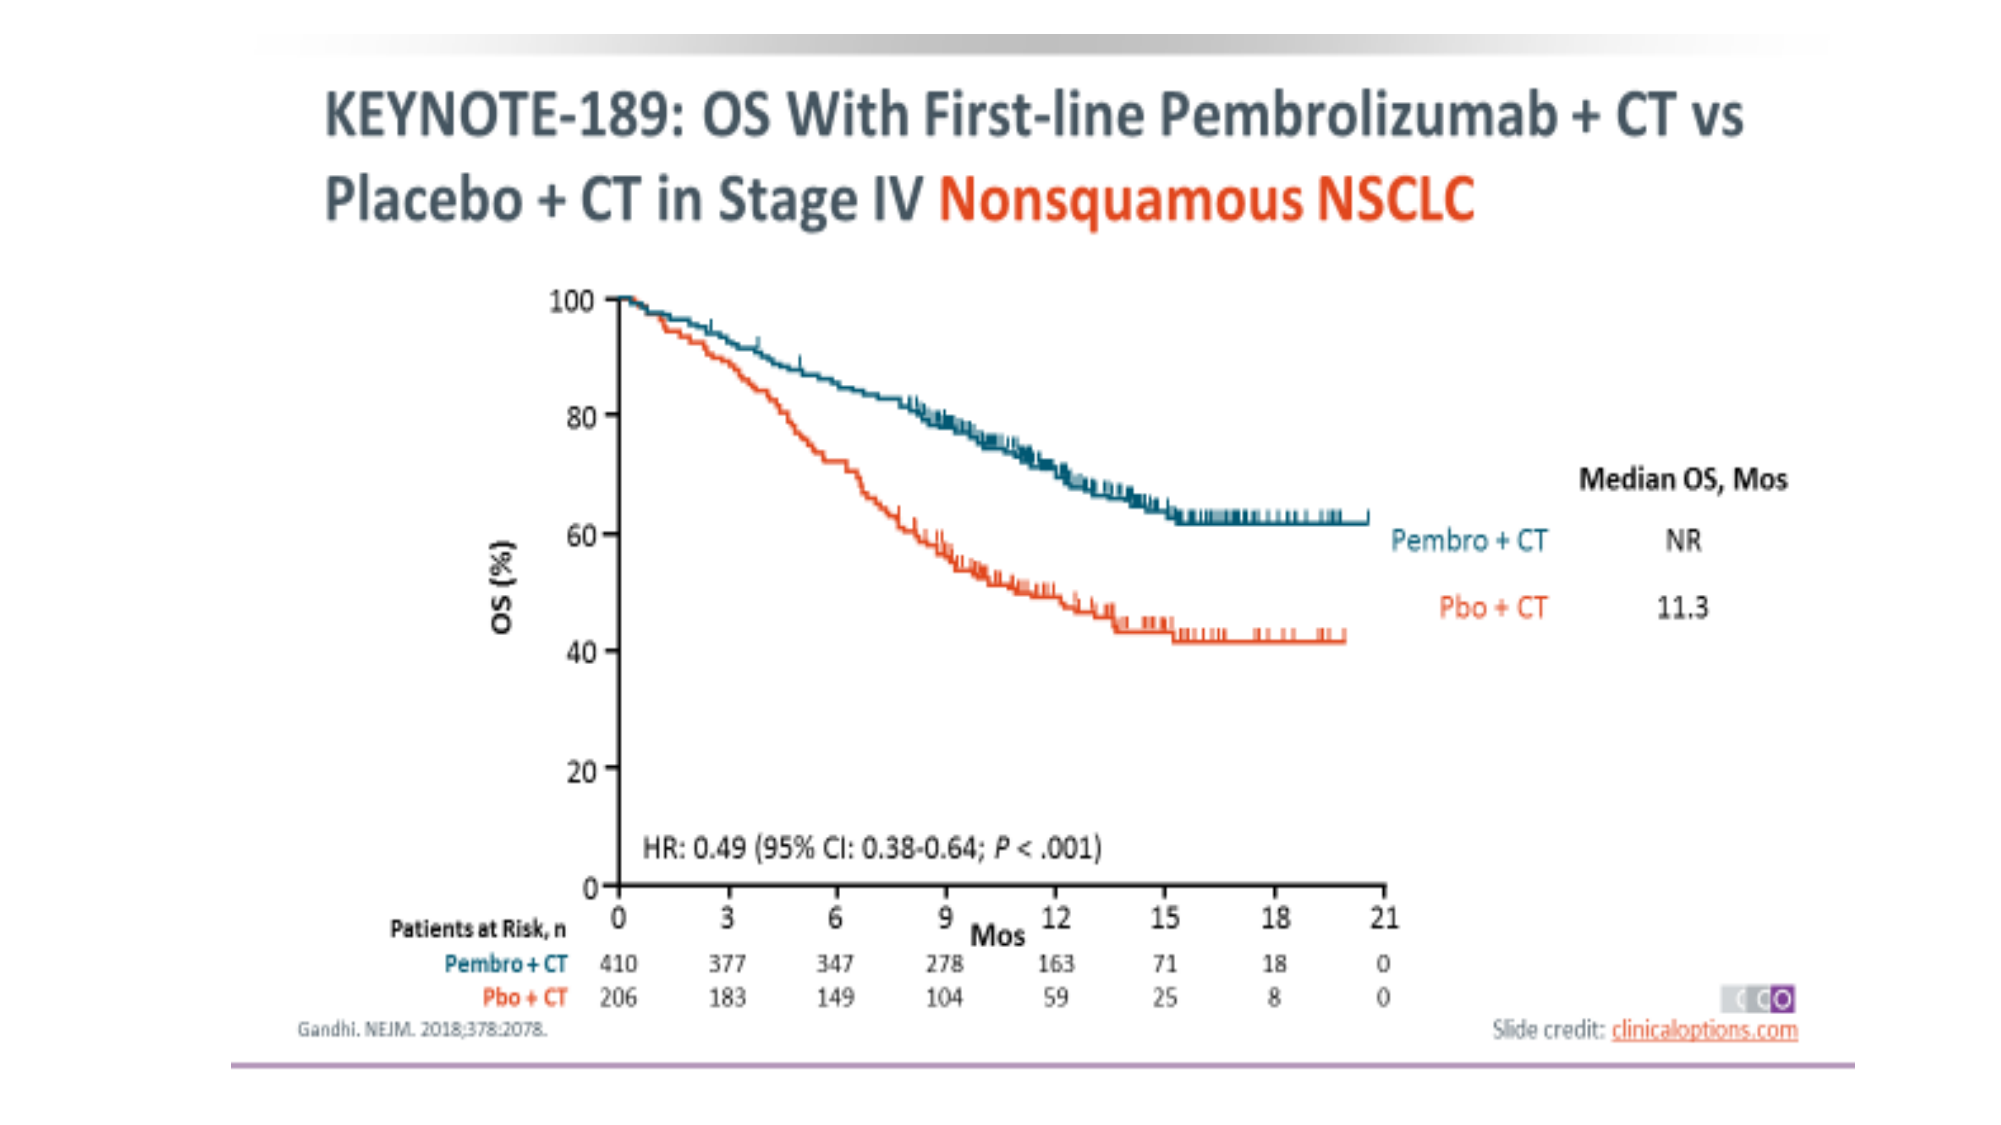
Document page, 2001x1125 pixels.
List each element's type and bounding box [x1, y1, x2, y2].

picture [231, 33, 1855, 1084]
